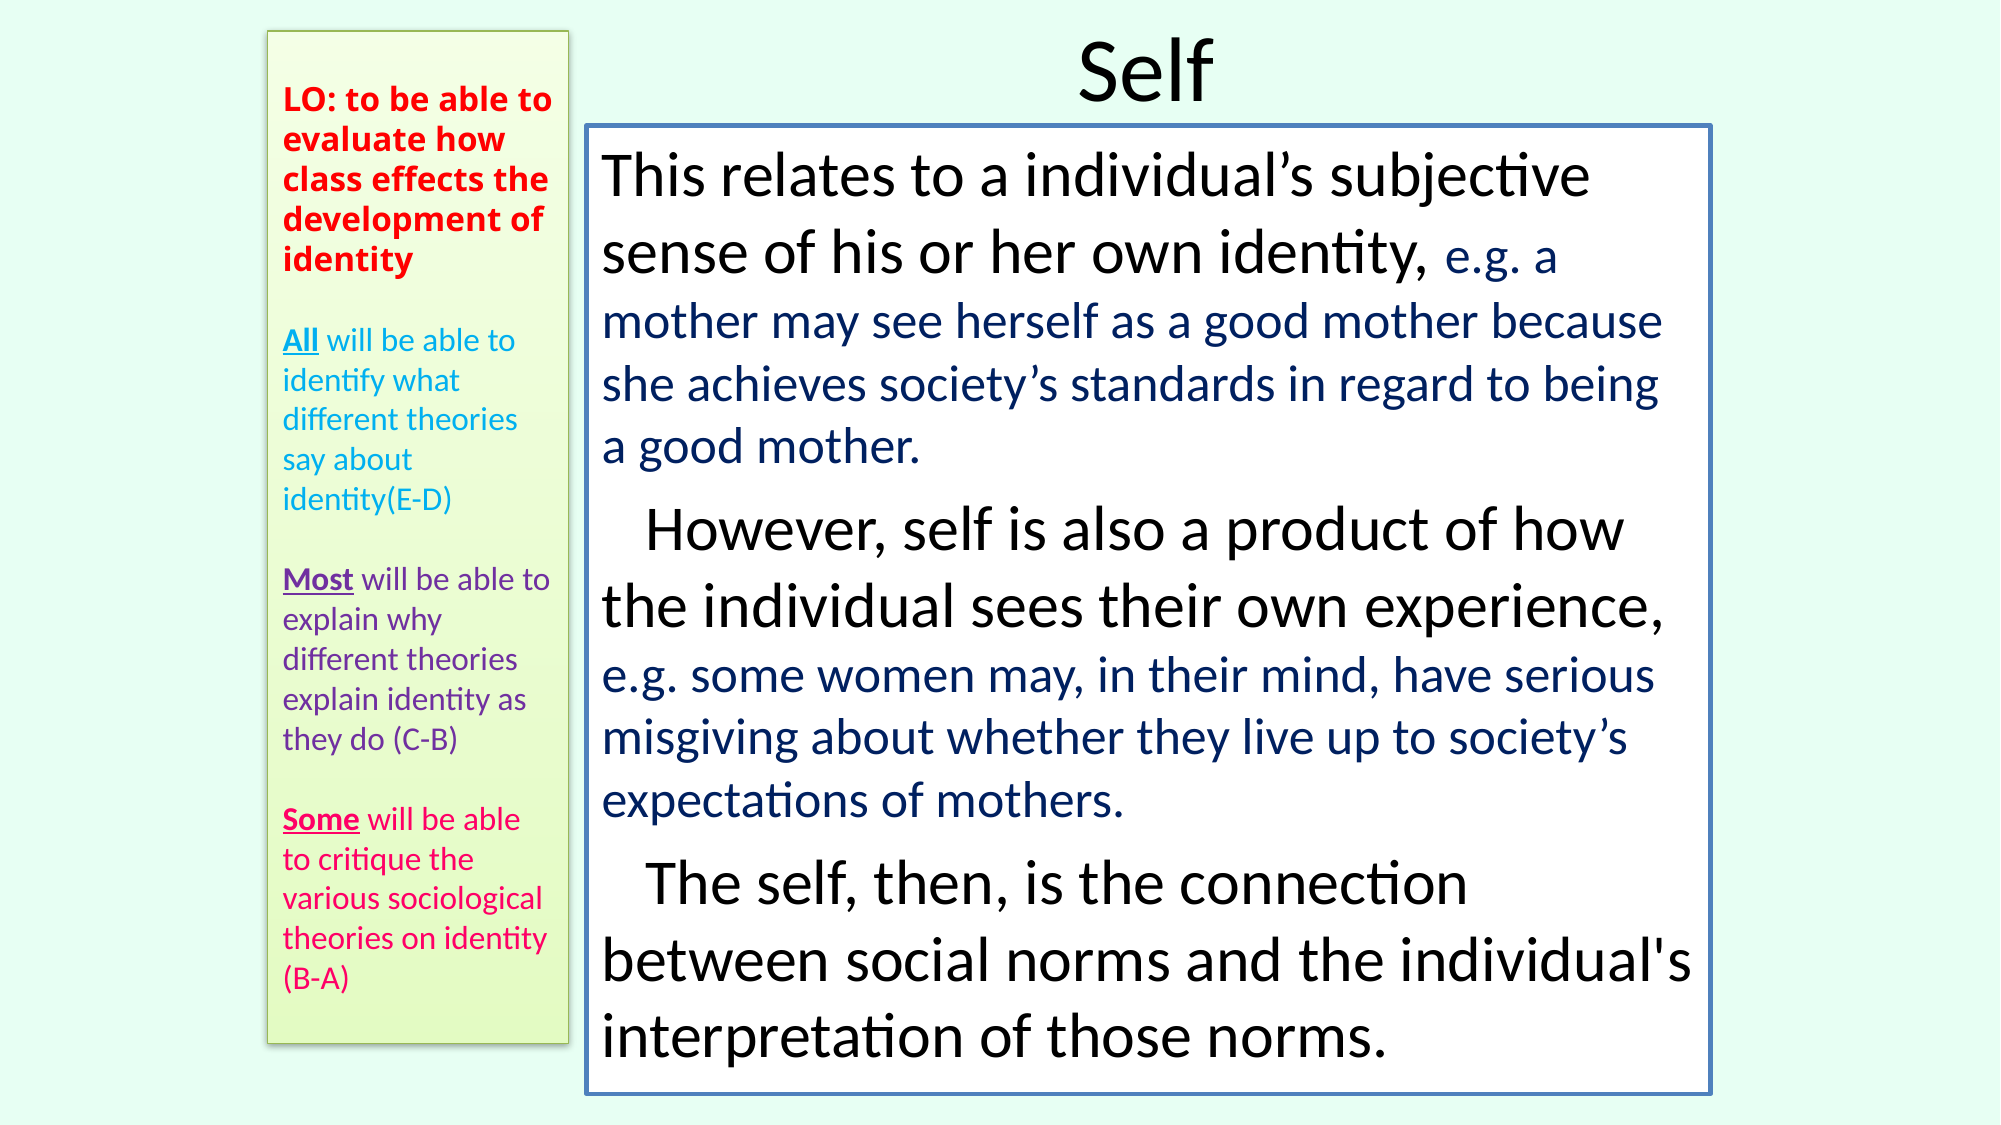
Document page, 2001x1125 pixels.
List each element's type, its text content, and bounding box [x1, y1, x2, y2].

text_box LO: to be able to evaluate how class effects the development of identity All will be able to identify what different theories say about identity(E-D) Most will be able to explain why different theories explain identity as they do (C-B) Some will be able to critique the various sociological theories on identity (B-A) [267, 30, 569, 1044]
title Self [598, 0, 1715, 130]
list This relates to a individual’s subjective sense of his or her own identity, e.g. a mother may see herself as a good mother because she achieves society’s standards in regard to being a good mother. However, self is also a product of how the individual sees their own experience, e.g. some women may, in their mind, have serious misgiving about whether they live up to society’s expectations of mothers. The self, then, is the connection between social norms and the individual's interpretation of those norms. [584, 123, 1713, 1096]
